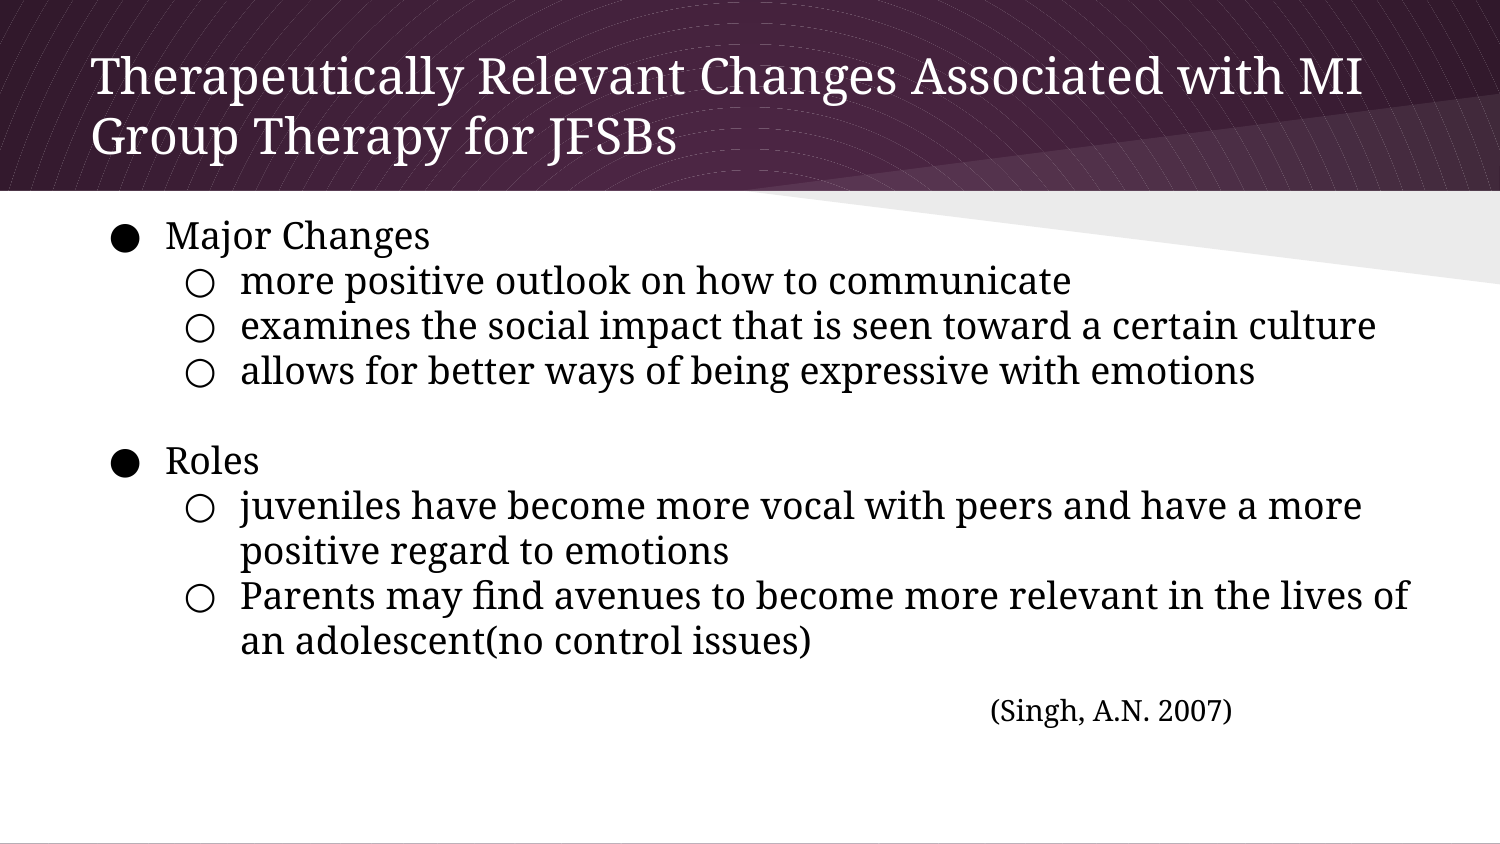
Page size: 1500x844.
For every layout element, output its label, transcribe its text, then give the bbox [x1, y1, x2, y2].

title Therapeutically Relevant Changes Associated with MI Group Therapy for JFSBs [75, 33, 1425, 175]
list Major Changes more positive outlook on how to communicate examines the social impact that is seen toward a certain culture allows for better ways of being expressive with emotions Roles juveniles have become more vocal with peers and have a more positive regard to emotions Parents may find avenues to become more relevant in the lives of an adolescent(no control issues) (Singh, A.N. 2007) [75, 196, 1425, 808]
